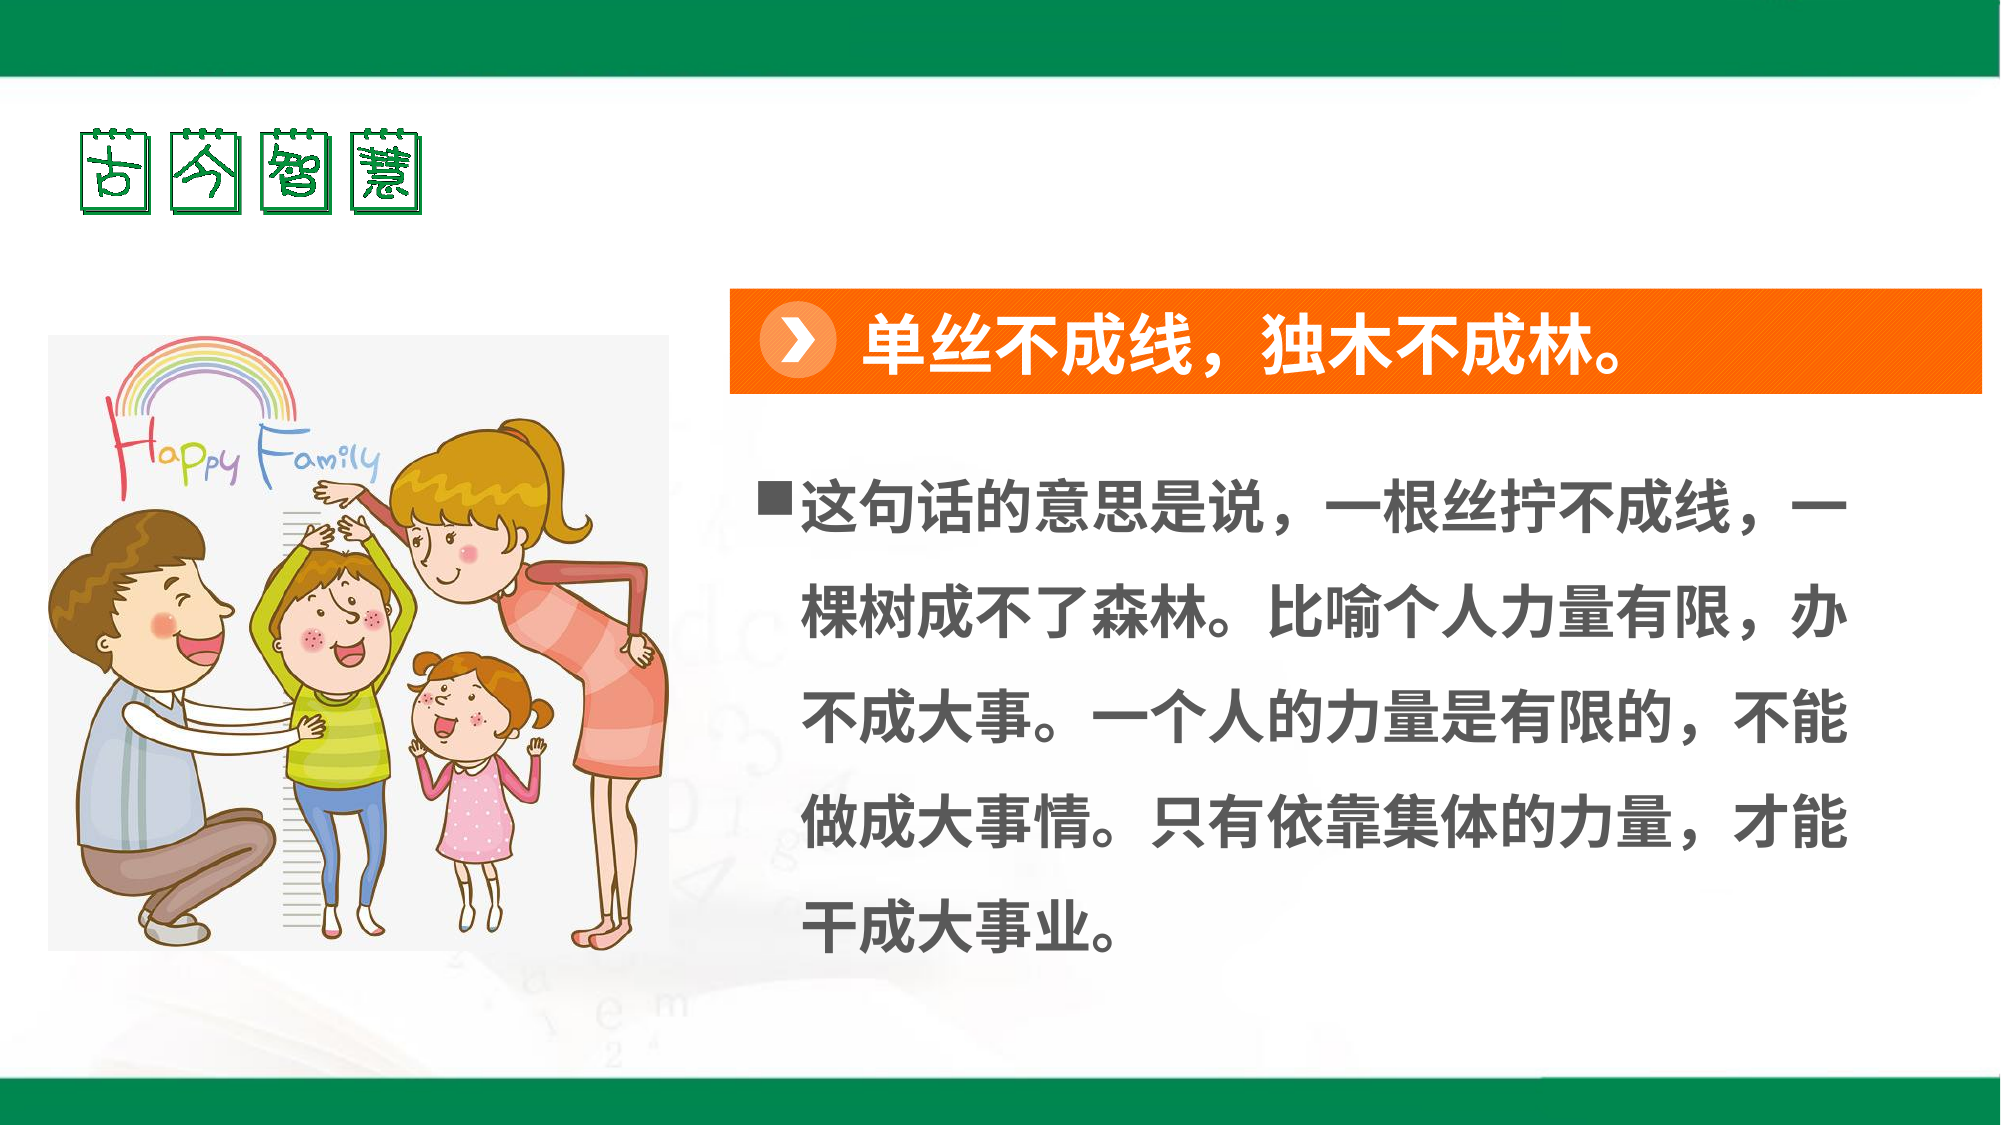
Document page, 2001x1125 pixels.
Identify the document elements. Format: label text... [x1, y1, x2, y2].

text_box [729, 288, 1983, 395]
picture [0, 0, 2001, 1125]
text_box 单丝不成线，独木不成林。 [845, 295, 1709, 391]
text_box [759, 301, 837, 379]
text_box 这句话的意思是说，一根丝拧不成线，一棵树成不了森林。比喻个人力量有限，办不成大事。一个人的力量是有限的，不能做成大事情。只有依靠集体的力量，才能干成大事业。 [738, 428, 1892, 968]
